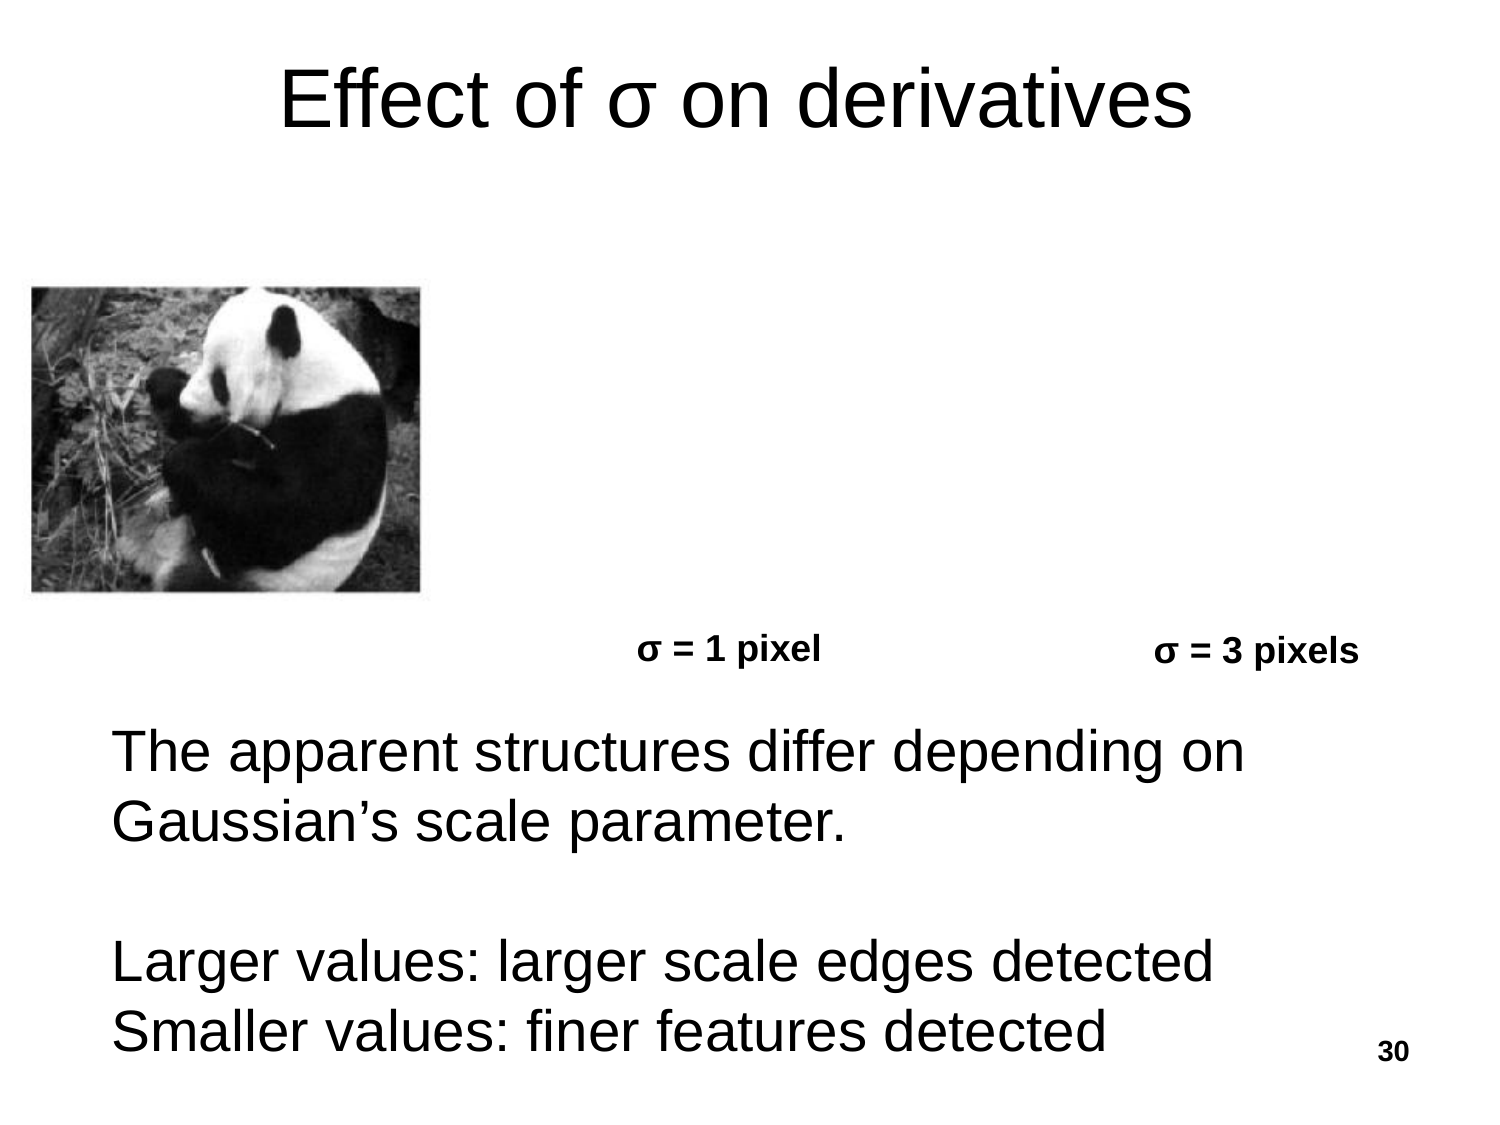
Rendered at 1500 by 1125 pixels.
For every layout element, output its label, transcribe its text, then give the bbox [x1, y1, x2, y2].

text_box σ = 1 pixel [621, 651, 1138, 677]
slide_number 30 [1074, 1024, 1426, 1103]
text_box σ = 3 pixels [1138, 651, 1500, 678]
picture [0, 253, 1500, 640]
title Effect of σ on derivatives [72, 0, 1424, 188]
text_box The apparent structures differ depending on Gaussian’s scale parameter. Larger values: larger scale edges detected Smaller values: finer features detected [97, 706, 1460, 1071]
